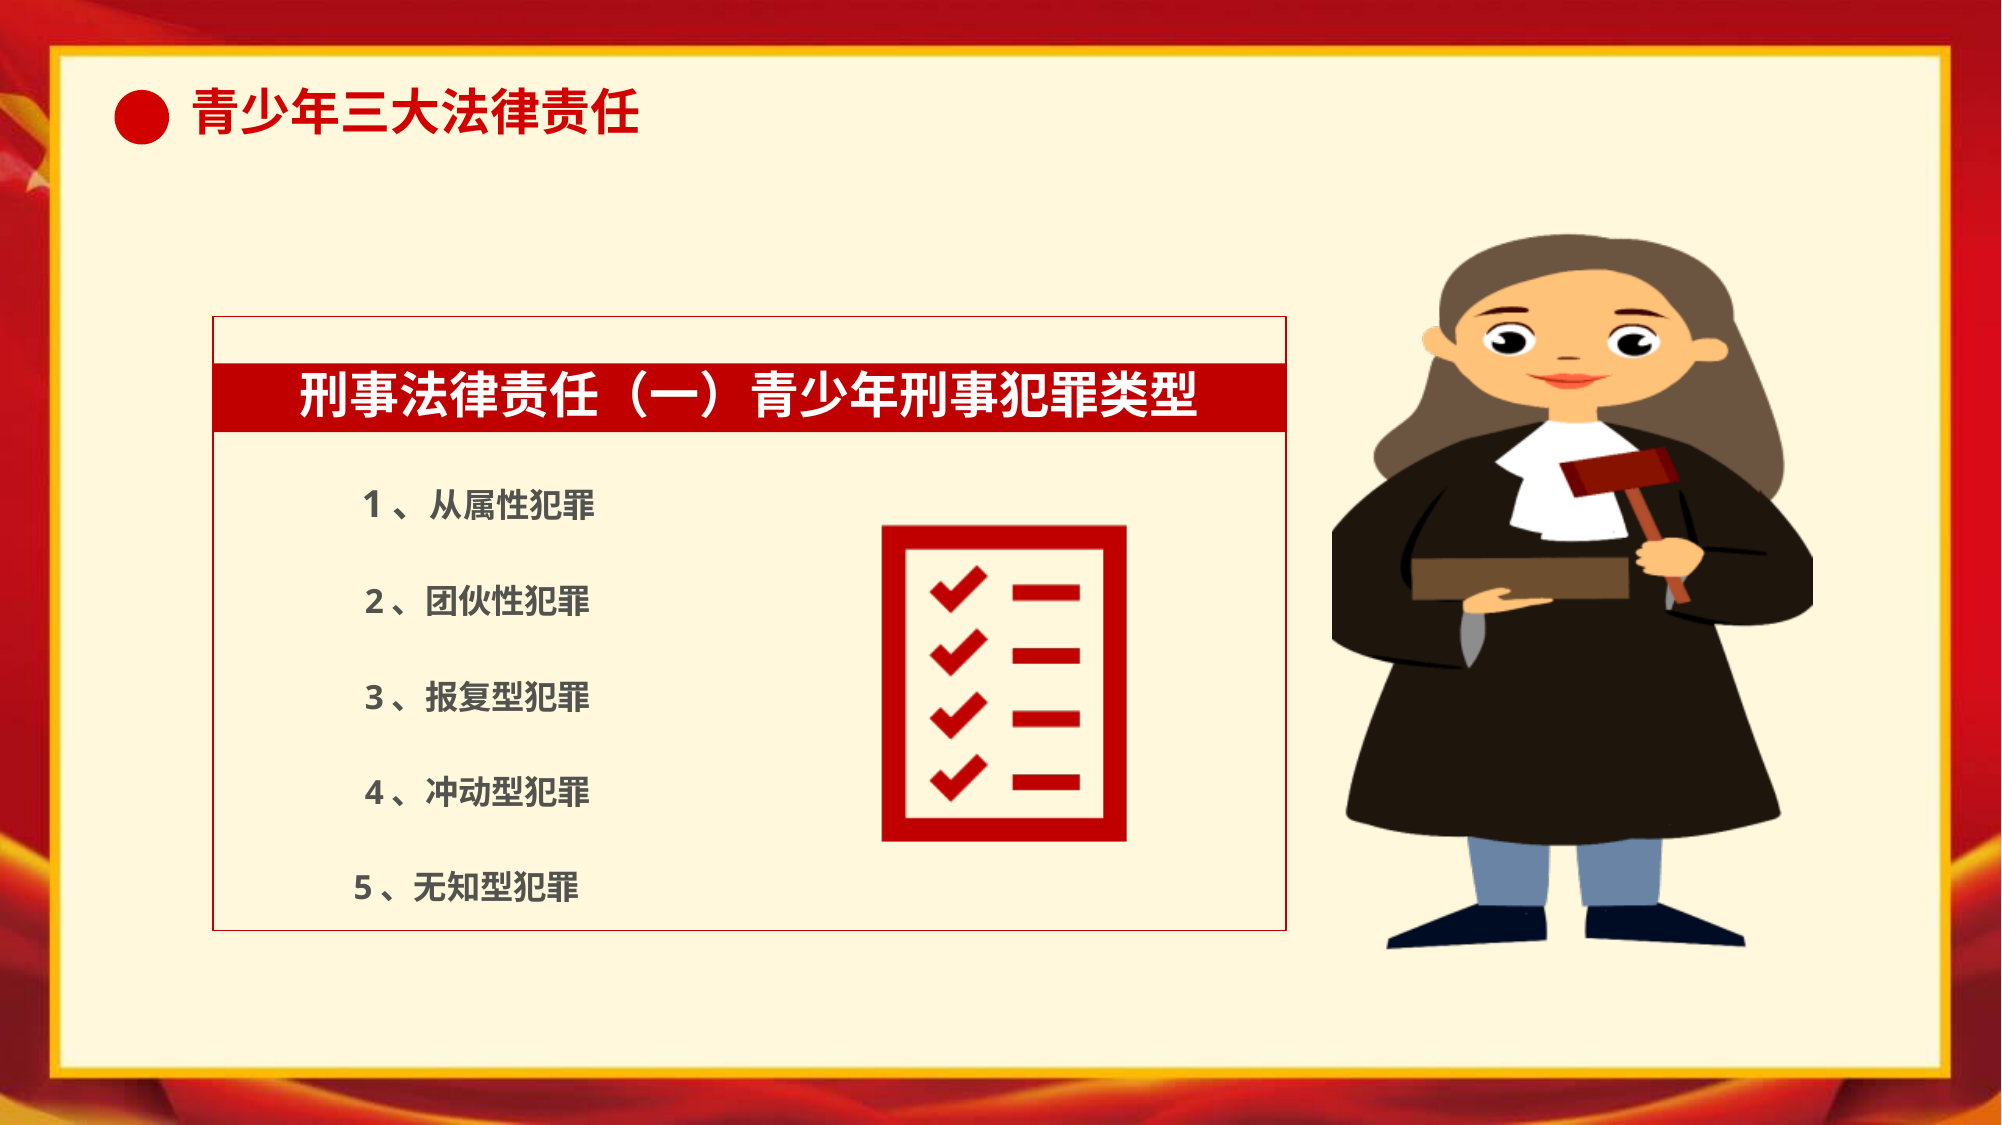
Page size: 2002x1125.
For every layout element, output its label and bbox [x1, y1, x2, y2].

text_box [212, 315, 1287, 936]
picture [0, 0, 2002, 1125]
